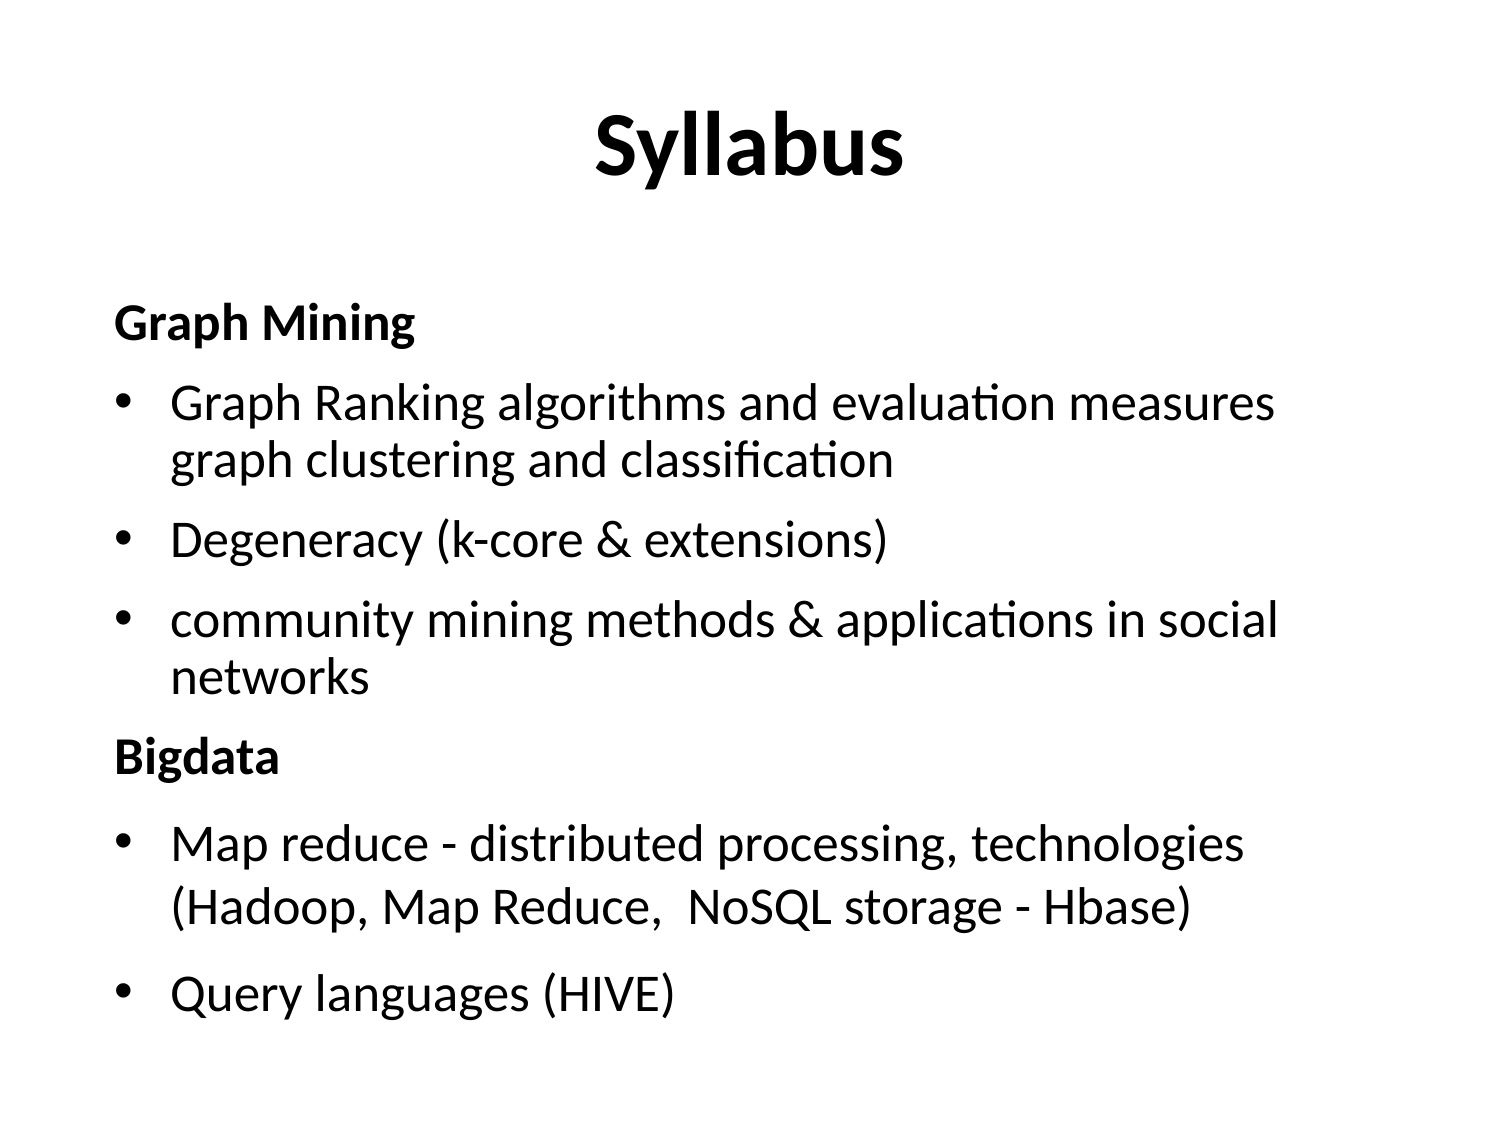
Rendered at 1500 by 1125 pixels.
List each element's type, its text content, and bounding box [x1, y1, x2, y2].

text_box Graph Mining Graph Ranking algorithms and evaluation measures graph clustering and classification Degeneracy (k-core & extensions) community mining methods & applications in social networks Bigdata Map reduce - distributed processing, technologies (Hadoop, Map Reduce, NoSQL storage - Hbase) Query languages (HIVE) [99, 287, 1450, 1030]
title Syllabus [75, 45, 1425, 233]
